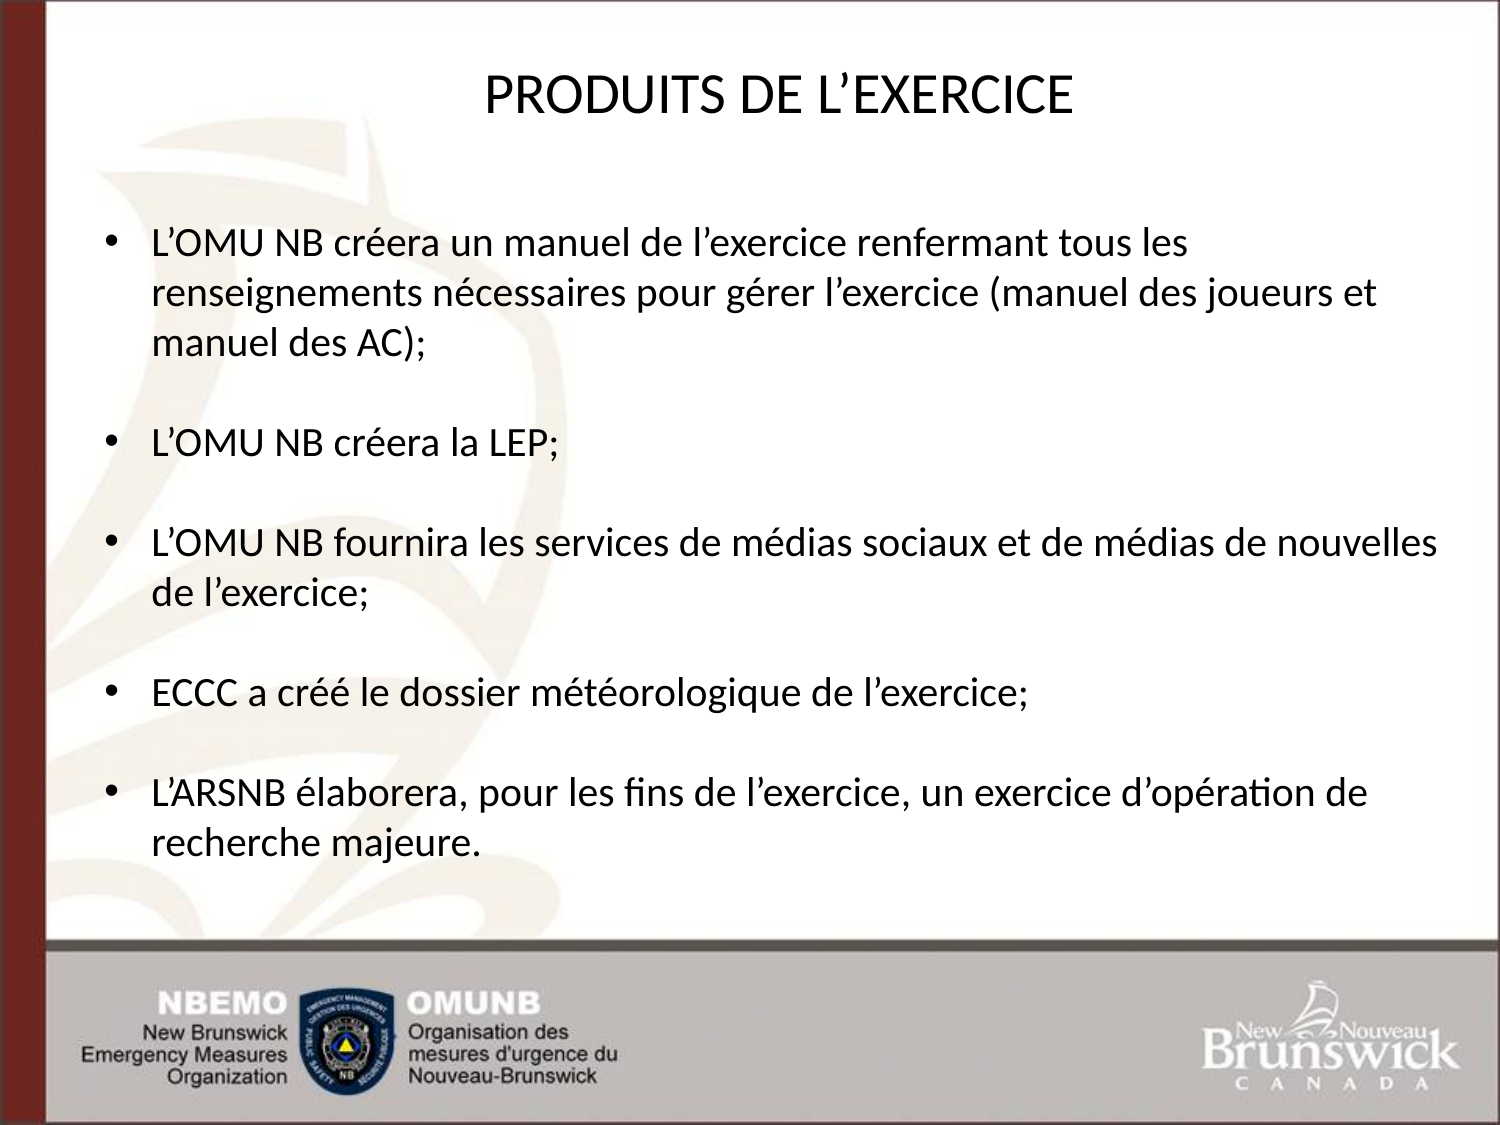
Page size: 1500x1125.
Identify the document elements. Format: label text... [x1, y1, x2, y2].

text_box Produits de l’exercice L’OMU NB créera un manuel de l’exercice renfermant tous les renseignements nécessaires pour gérer l’exercice (manuel des joueurs et manuel des AC); L’OMU NB créera la LEP; L’OMU NB fournira les services de médias sociaux et de médias de nouvelles de l’exercice; ECCC a créé le dossier météorologique de l’exercice; L’ARSNB élaborera, pour les fins de l’exercice, un exercice d’opération de recherche majeure. [89, 47, 1471, 873]
picture [0, 0, 1500, 1125]
